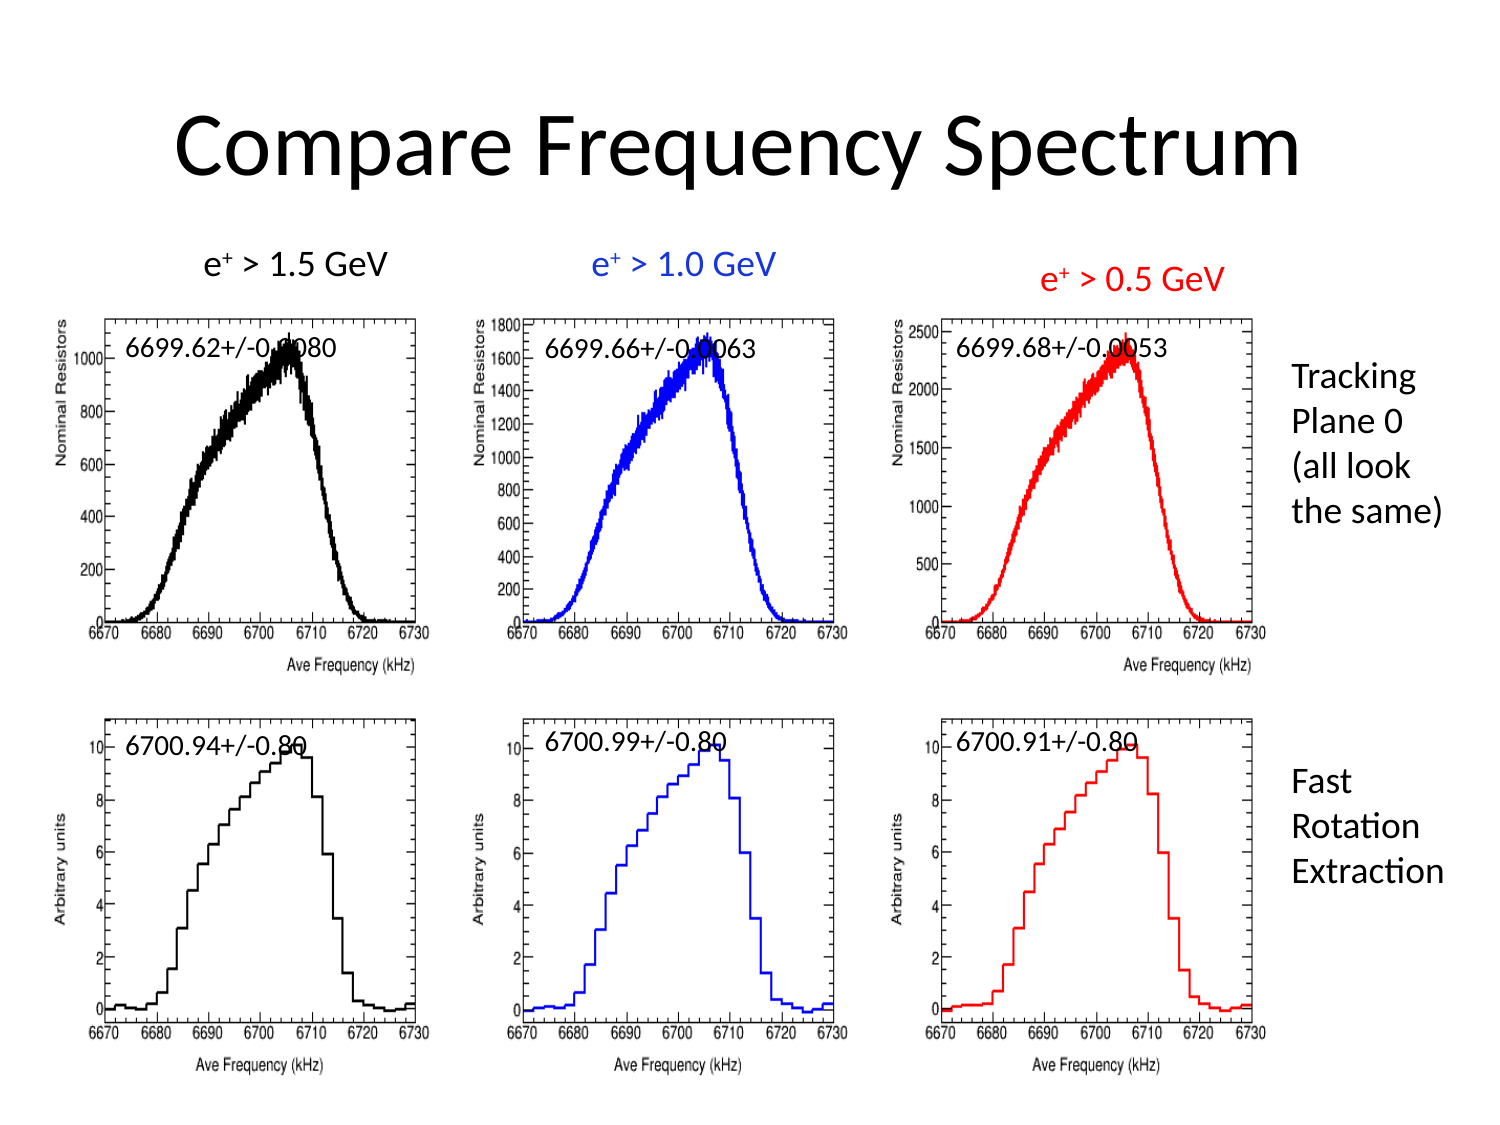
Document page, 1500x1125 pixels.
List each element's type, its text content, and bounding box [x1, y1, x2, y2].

text_box e+ > 0.5 GeV [1025, 246, 1243, 291]
text_box e+ > 1.0 GeV [576, 232, 816, 291]
text_box Tracking Plane 0 (all look the same) Fast Rotation Extraction [1289, 343, 1461, 899]
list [30, 292, 1284, 1092]
text_box e+ > 1.5 GeV [188, 232, 433, 291]
title Compare Frequency Spectrum [75, 45, 1425, 233]
